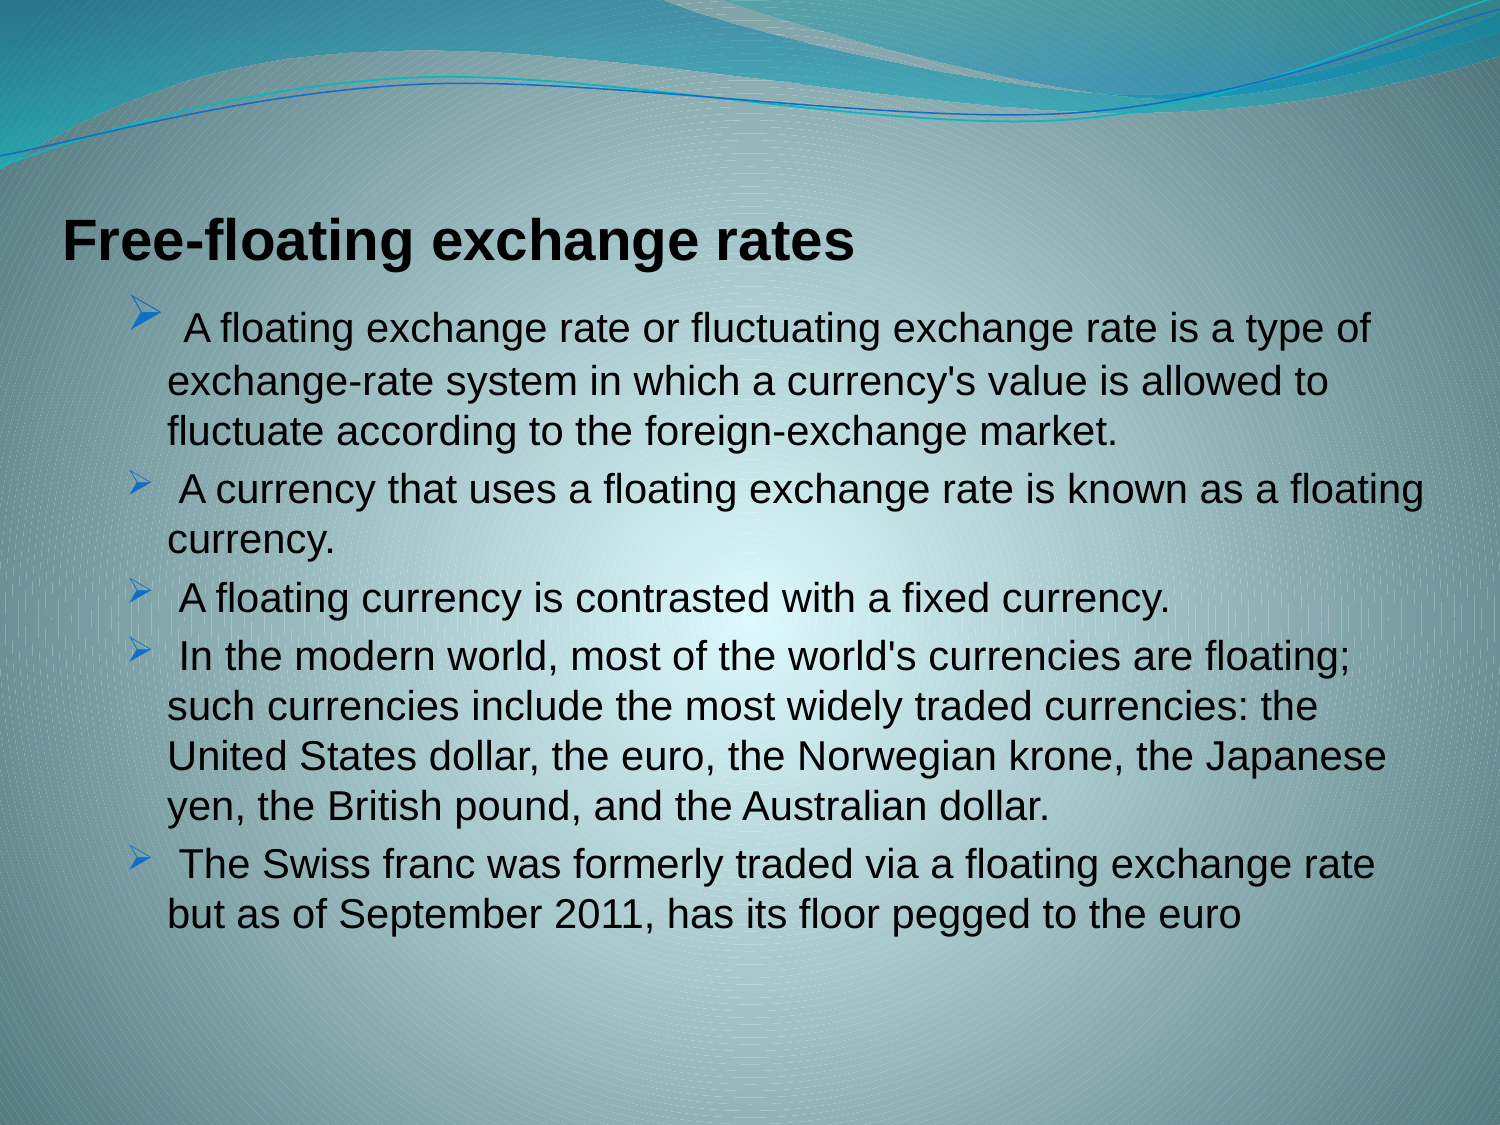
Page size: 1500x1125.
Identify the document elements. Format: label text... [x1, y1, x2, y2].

list Free-floating exchange rates A floating exchange rate or fluctuating exchange rate is a type of exchange-rate system in which a currency's value is allowed to fluctuate according to the foreign-exchange market. A currency that uses a floating exchange rate is known as a floating currency. A floating currency is contrasted with a fixed currency. In the modern world, most of the world's currencies are floating; such currencies include the most widely traded currencies: the United States dollar, the euro, the Norwegian krone, the Japanese yen, the British pound, and the Australian dollar. The Swiss franc was formerly traded via a floating exchange rate but as of September 2011, has its floor pegged to the euro [47, 194, 1453, 1033]
